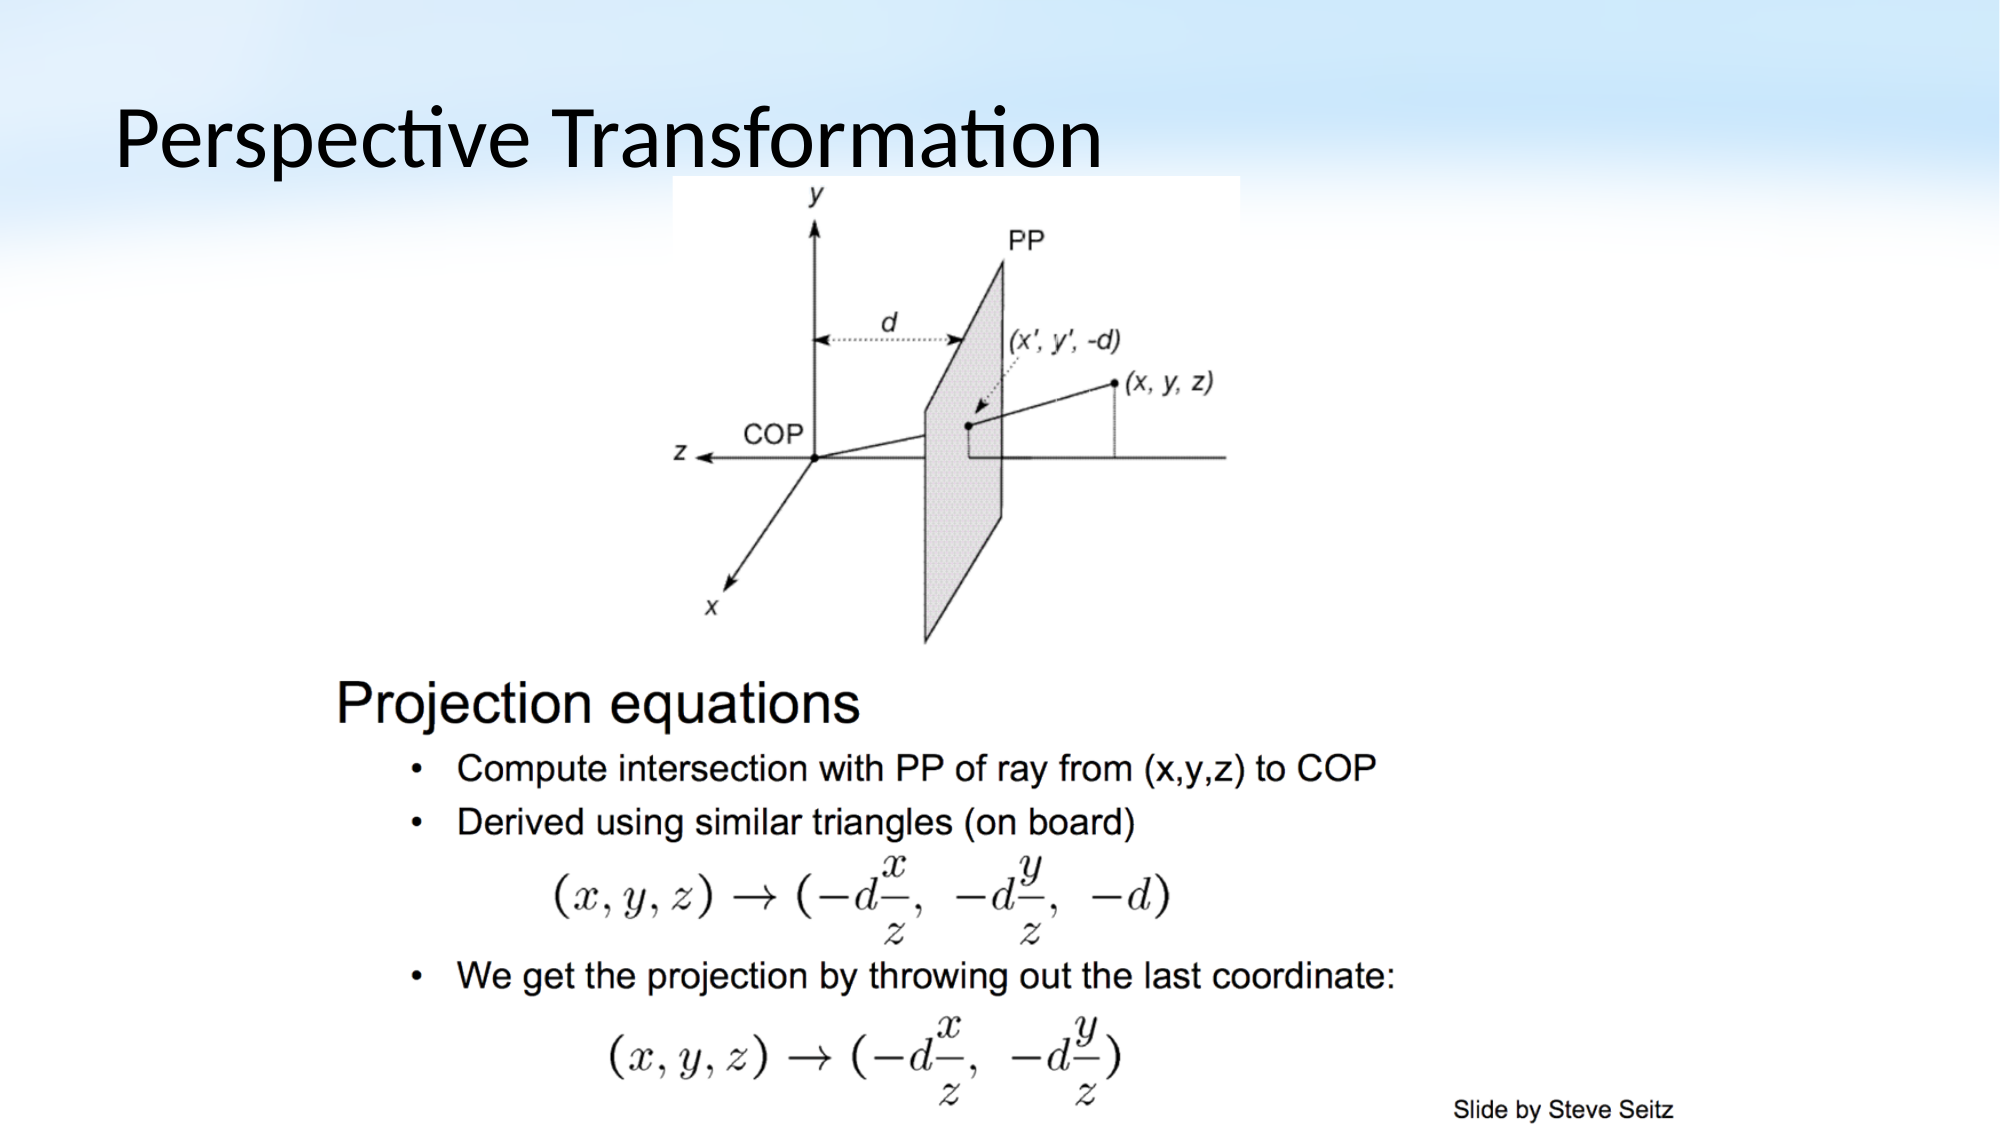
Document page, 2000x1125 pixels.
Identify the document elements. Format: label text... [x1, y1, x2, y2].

title Perspective Transformation [99, 37, 1963, 226]
picture [0, 0, 2000, 1125]
